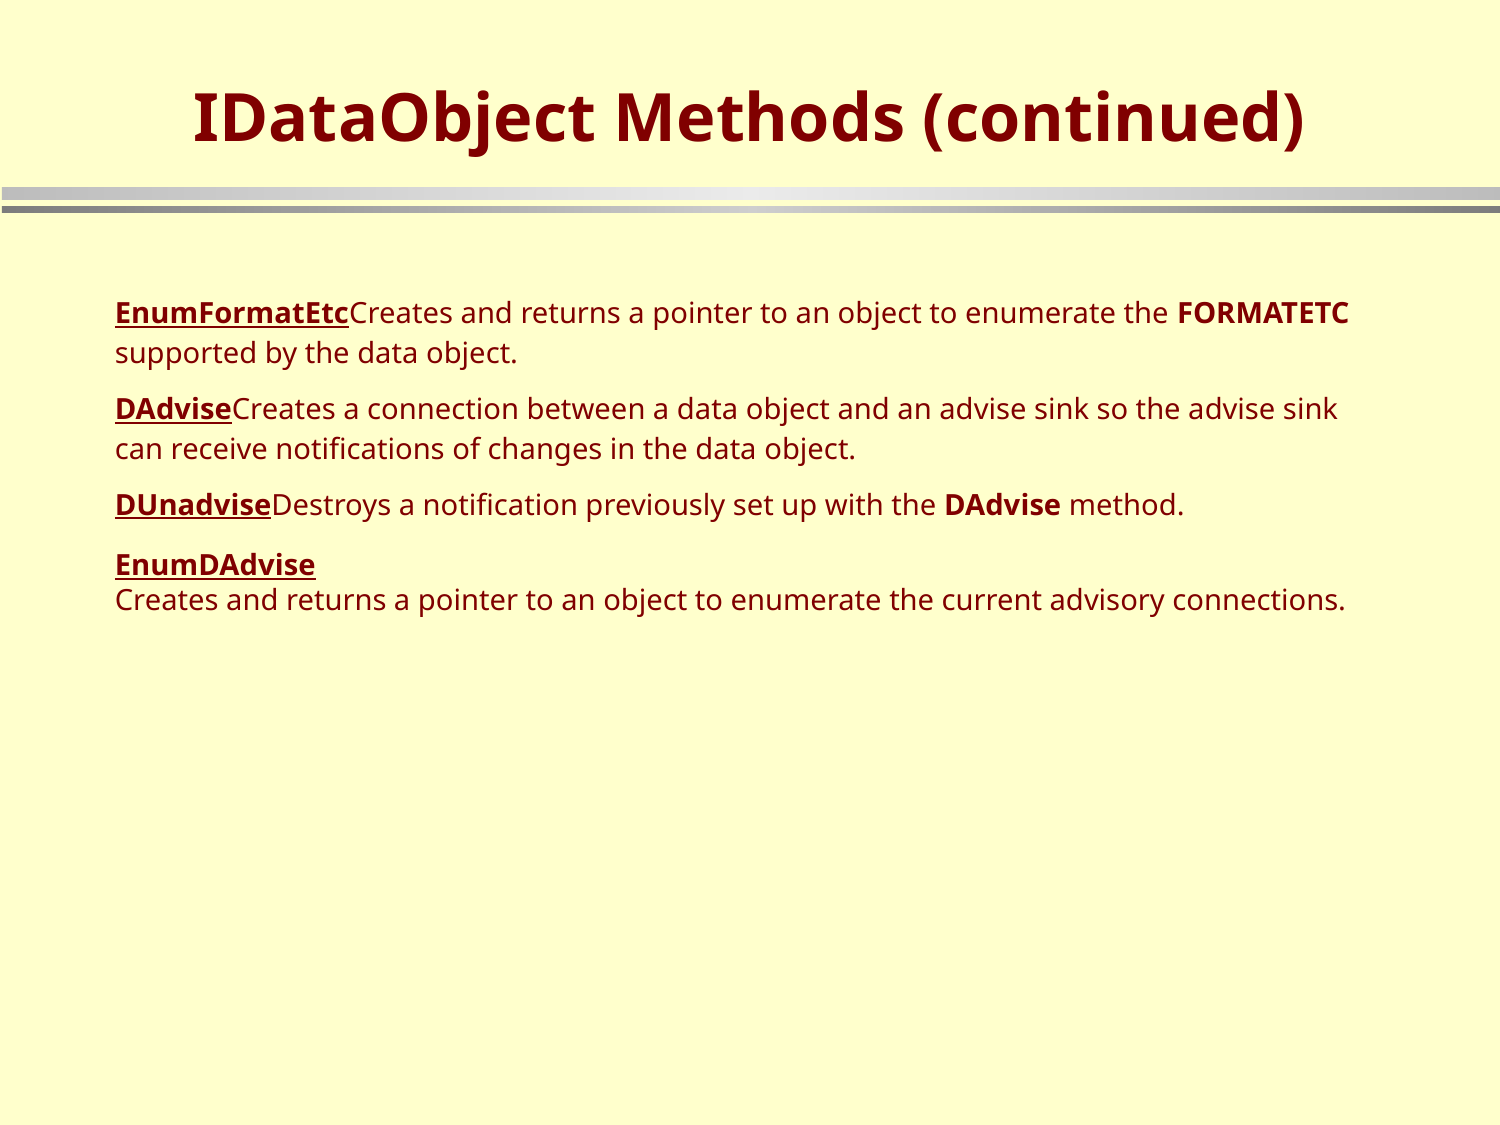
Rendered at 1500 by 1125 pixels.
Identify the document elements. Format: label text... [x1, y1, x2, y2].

text_box EnumFormatEtc Creates and returns a pointer to an object to enumerate the FORMATETC supported by the data object. DAdvise Creates a connection between a data object and an advise sink so the advise sink can receive notifications of changes in the data object. DUnadvise Destroys a notification previously set up with the DAdvise method. EnumDAdvise Creates and returns a pointer to an object to enumerate the current advisory connections. [99, 287, 1400, 715]
title IDataObject Methods (continued) [112, 37, 1388, 163]
